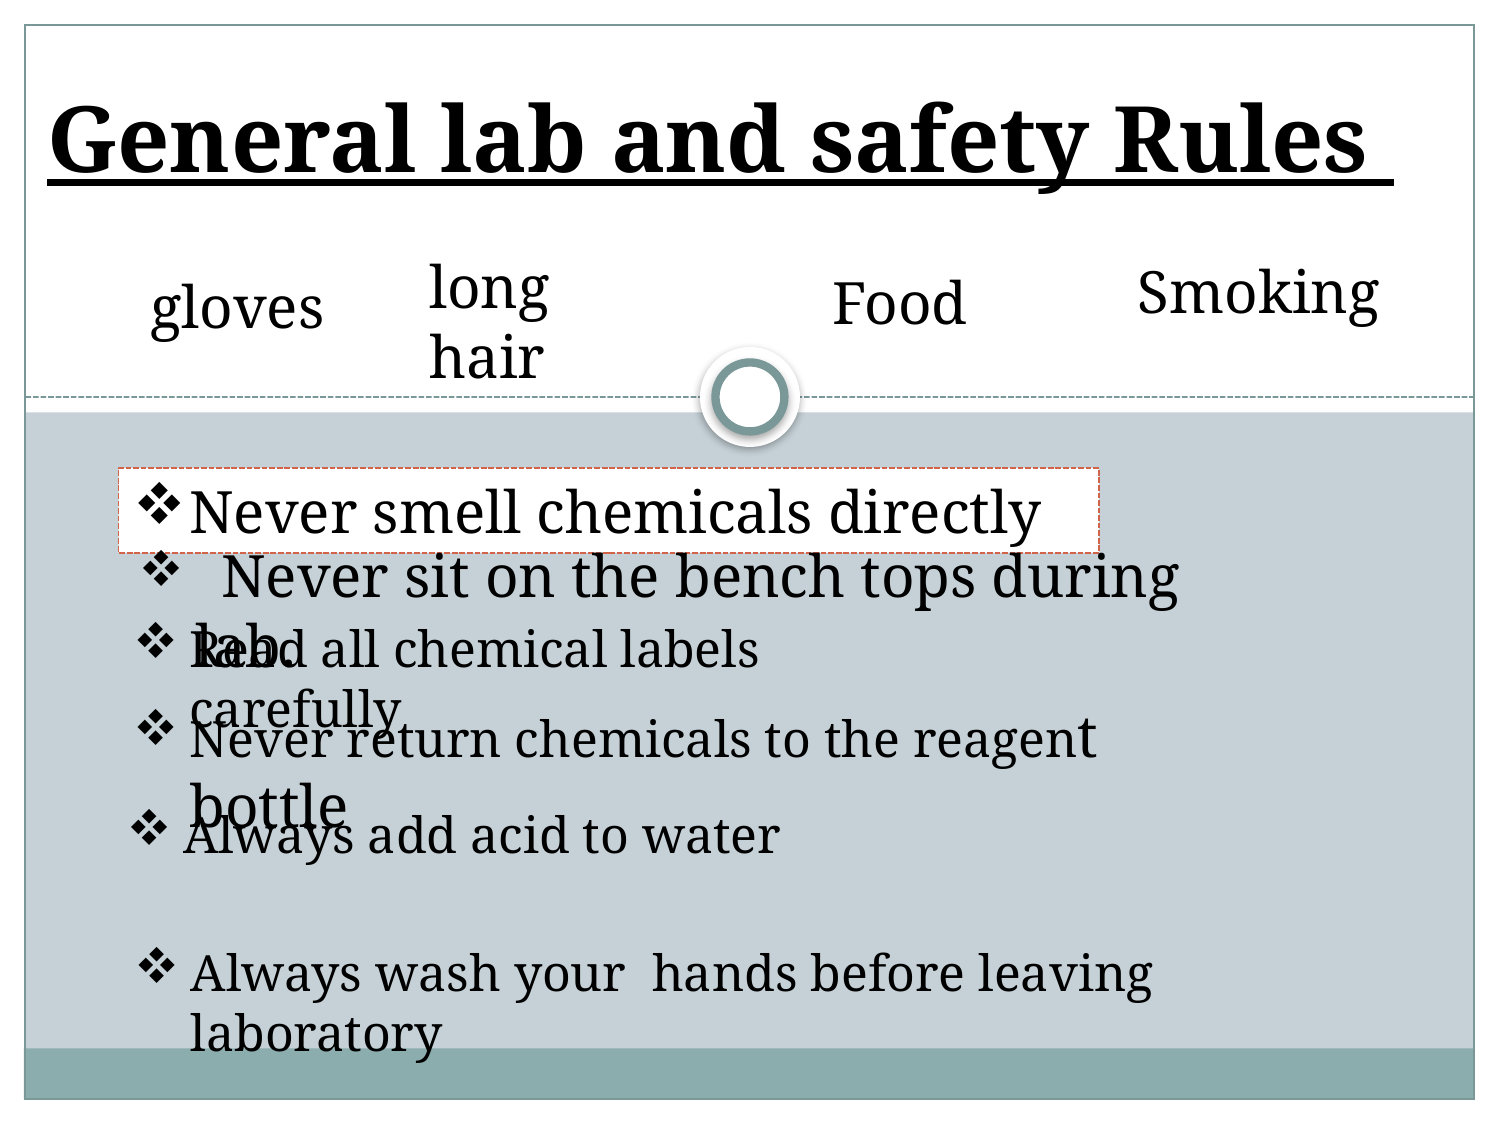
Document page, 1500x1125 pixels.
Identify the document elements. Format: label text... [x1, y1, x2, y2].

text_box Always wash your hands before leaving laboratory [119, 934, 1322, 1069]
text_box Always add acid to water [112, 796, 987, 871]
text_box Never return chemicals to the reagent bottle [118, 691, 1282, 847]
text_box General lab and safety Rules [0, 73, 1471, 199]
text_box Never sit on the bench tops during lab. [124, 532, 1261, 687]
text_box Never smell chemicals directly [118, 467, 1100, 554]
text_box Smoking [1123, 247, 1395, 333]
text_box Read all chemical labels carefully [118, 609, 955, 691]
text_box long hair [414, 242, 585, 398]
text_box Food [817, 259, 983, 344]
text_box gloves [135, 262, 349, 348]
